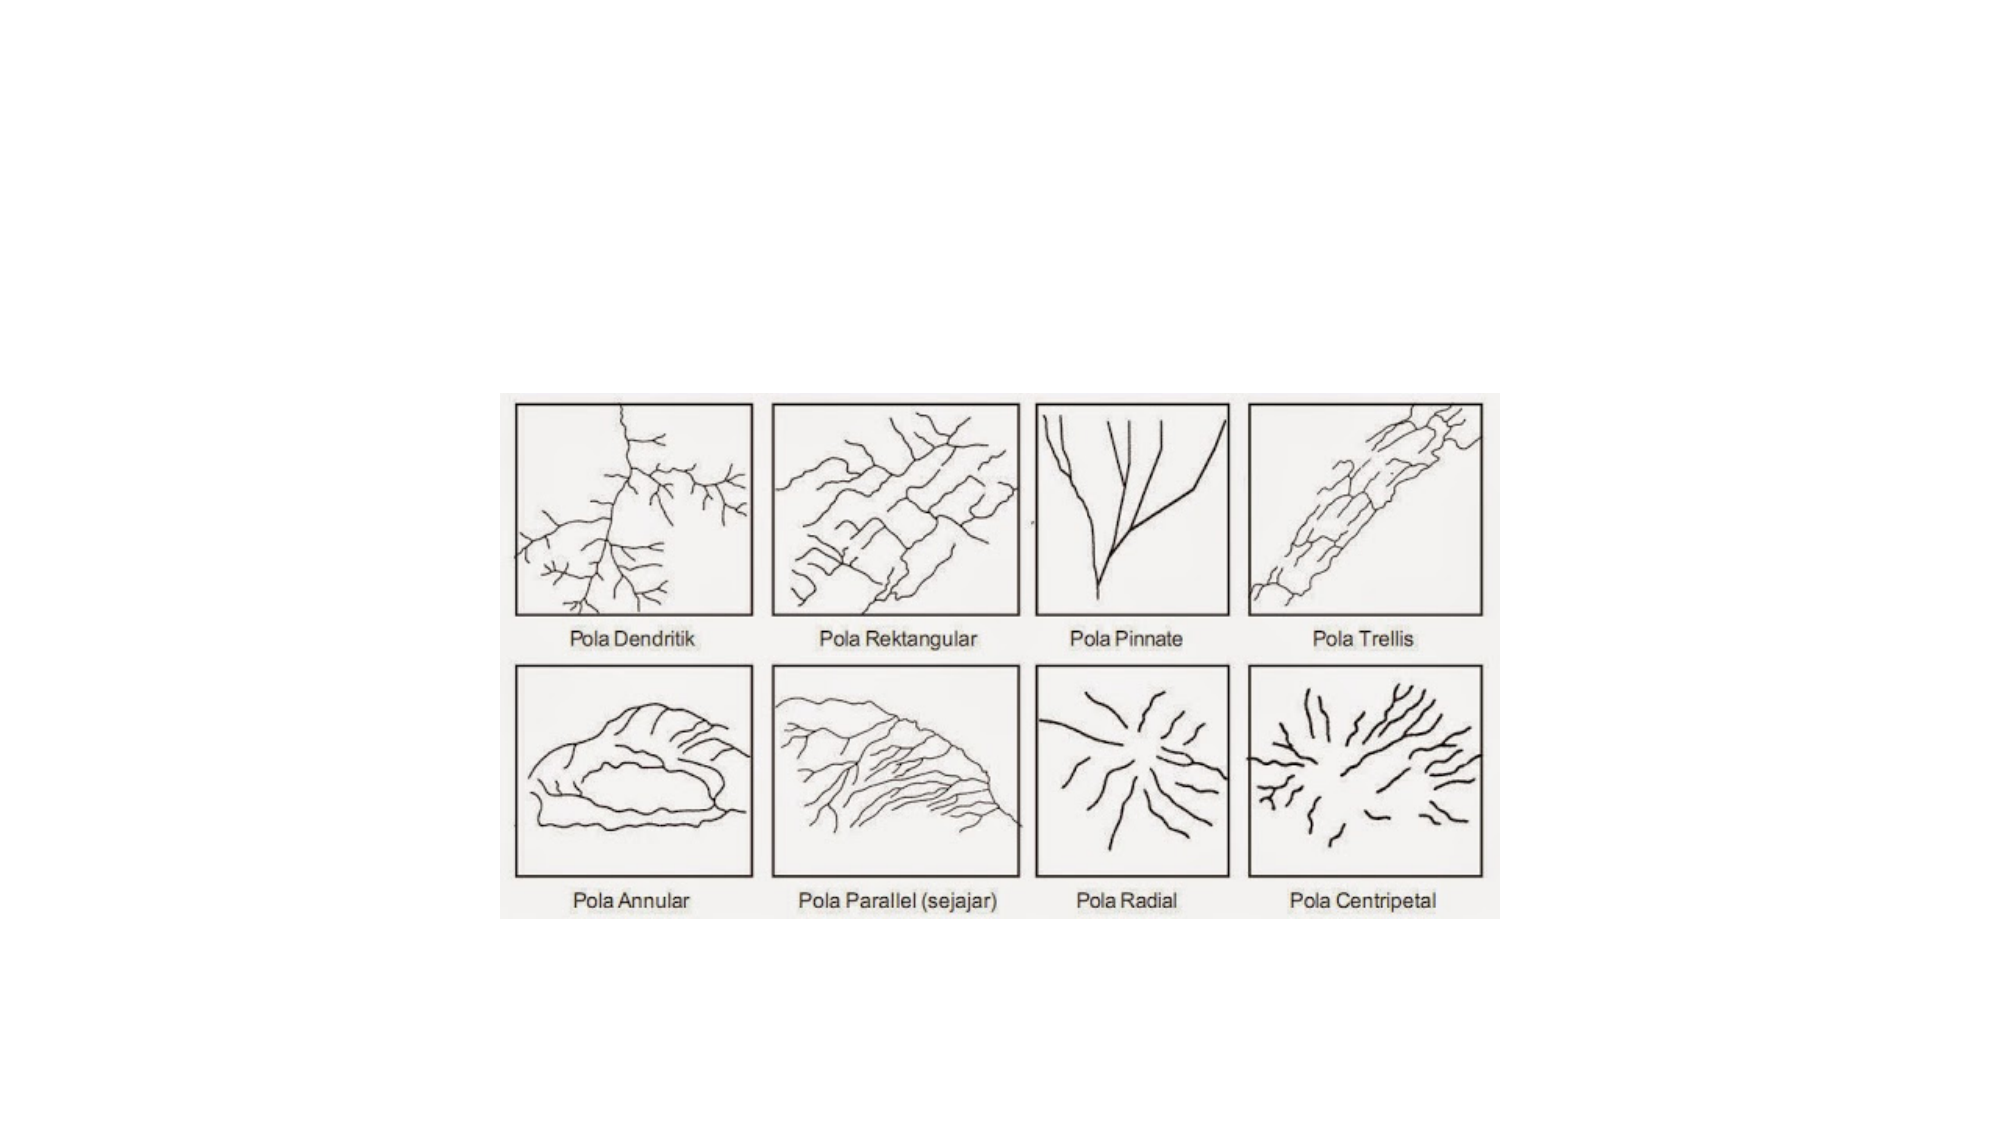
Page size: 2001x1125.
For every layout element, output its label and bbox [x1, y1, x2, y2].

list [499, 393, 1500, 919]
